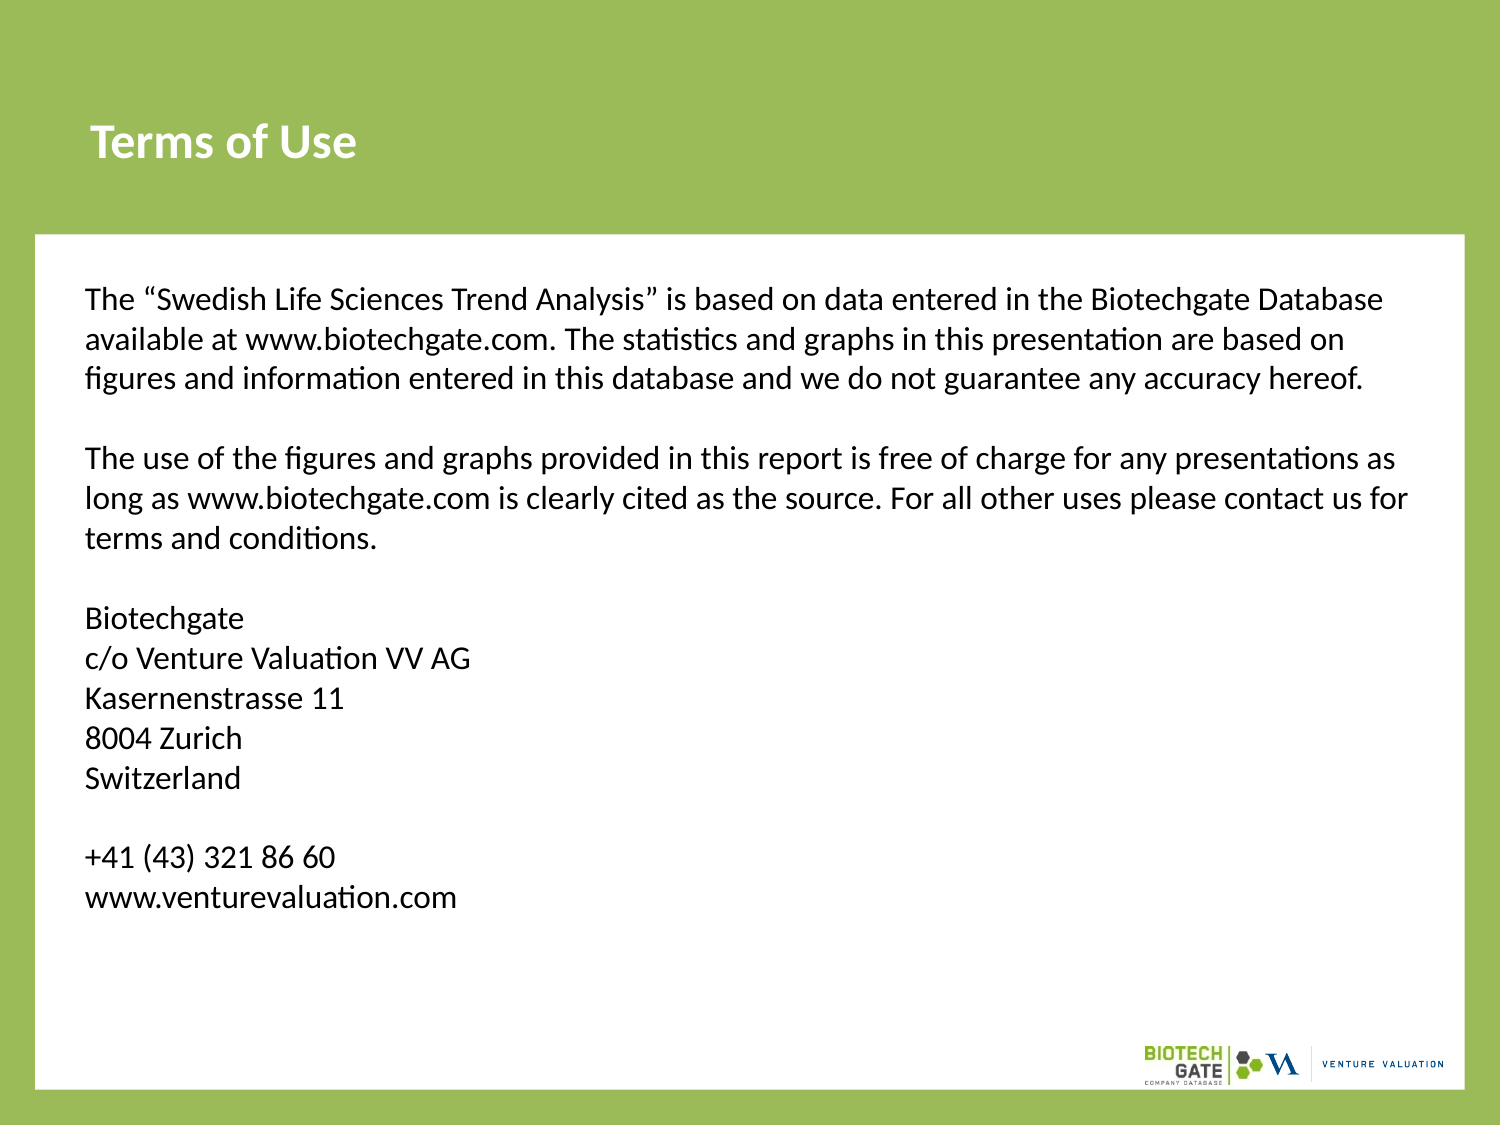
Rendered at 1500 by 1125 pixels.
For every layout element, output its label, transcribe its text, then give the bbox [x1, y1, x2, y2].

text_box The “Swedish Life Sciences Trend Analysis” is based on data entered in the Biotechgate Database available at www.biotechgate.com. The statistics and graphs in this presentation are based on figures and information entered in this database and we do not guarantee any accuracy hereof. The use of the figures and graphs provided in this report is free of charge for any presentations as long as www.biotechgate.com is clearly cited as the source. For all other uses please contact us for terms and conditions. Biotechgate c/o Venture Valuation VV AG Kasernenstrasse 11 8004 Zurich Switzerland +41 (43) 321 86 60 www.venturevaluation.com [70, 269, 1442, 923]
picture [1145, 1046, 1263, 1085]
title Terms of Use [74, 44, 1426, 233]
picture [1265, 1046, 1443, 1082]
